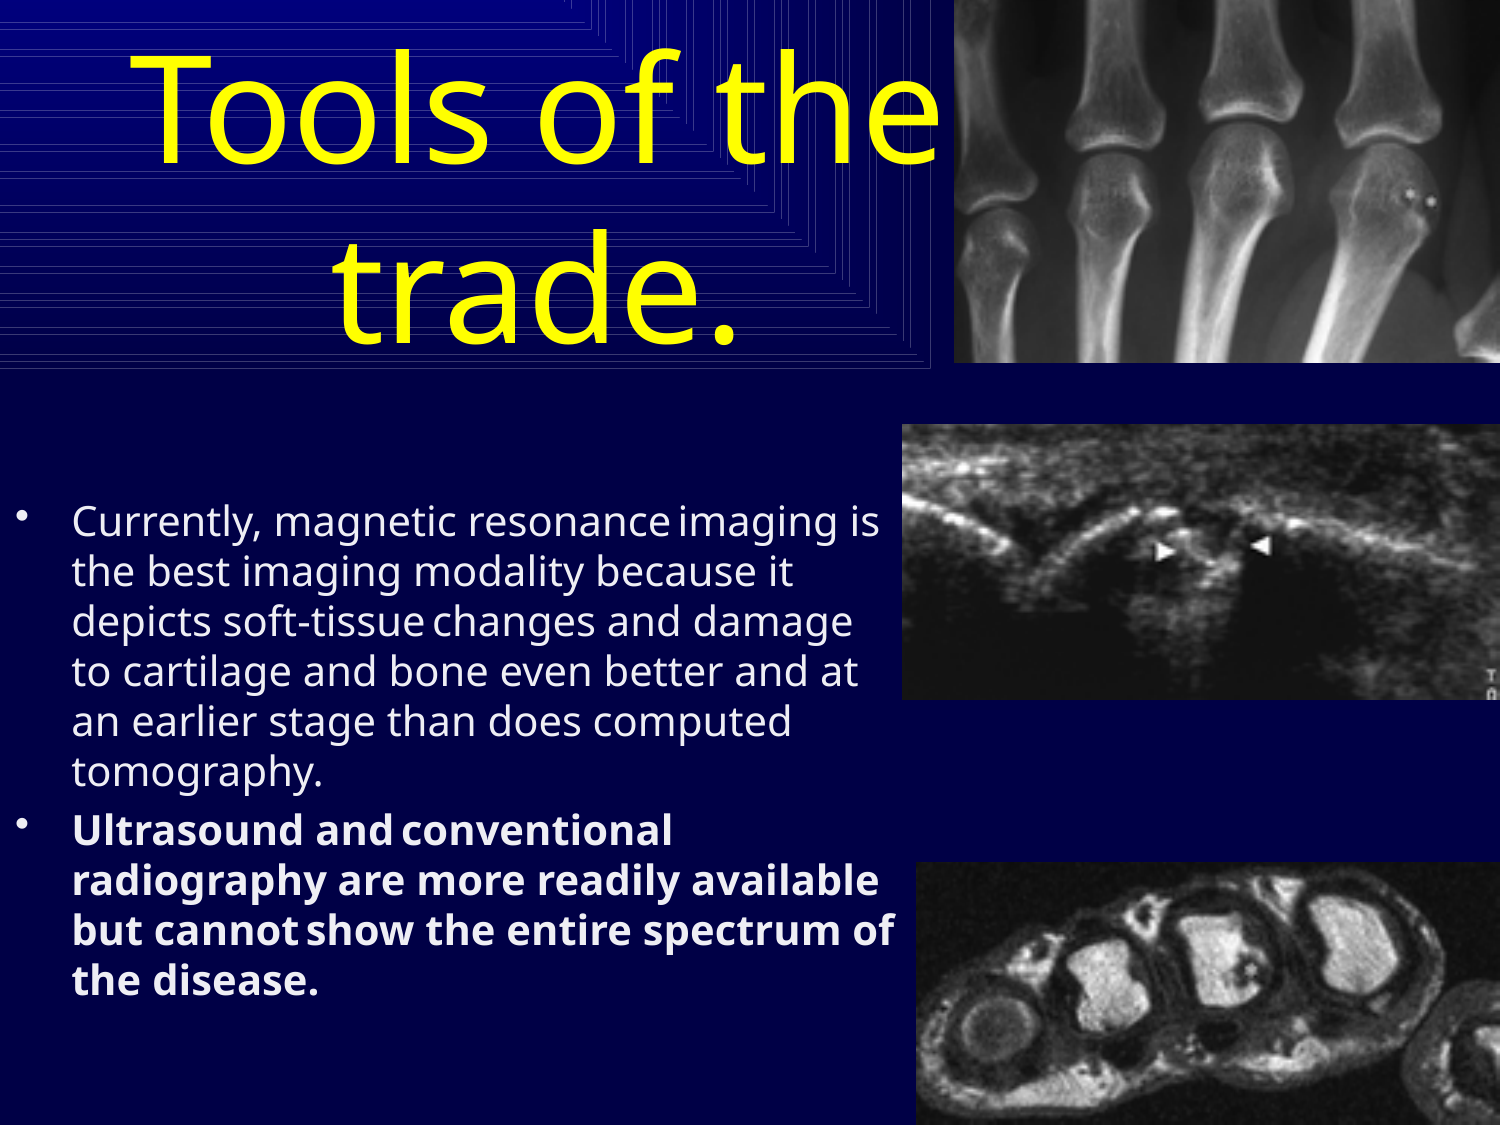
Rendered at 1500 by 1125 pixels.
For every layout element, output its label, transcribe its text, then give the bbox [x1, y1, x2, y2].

picture [901, 424, 1500, 701]
picture [916, 862, 1500, 1125]
list Currently, magnetic resonance imaging is the best imaging modality because it depicts soft-tissue changes and damage to cartilage and bone even better and at an earlier stage than does computed tomography. Ultrasound and conventional radiography are more readily available but cannot show the entire spectrum of the disease. [0, 487, 913, 1013]
title Tools of the trade. [112, 99, 949, 288]
picture [954, 0, 1500, 363]
